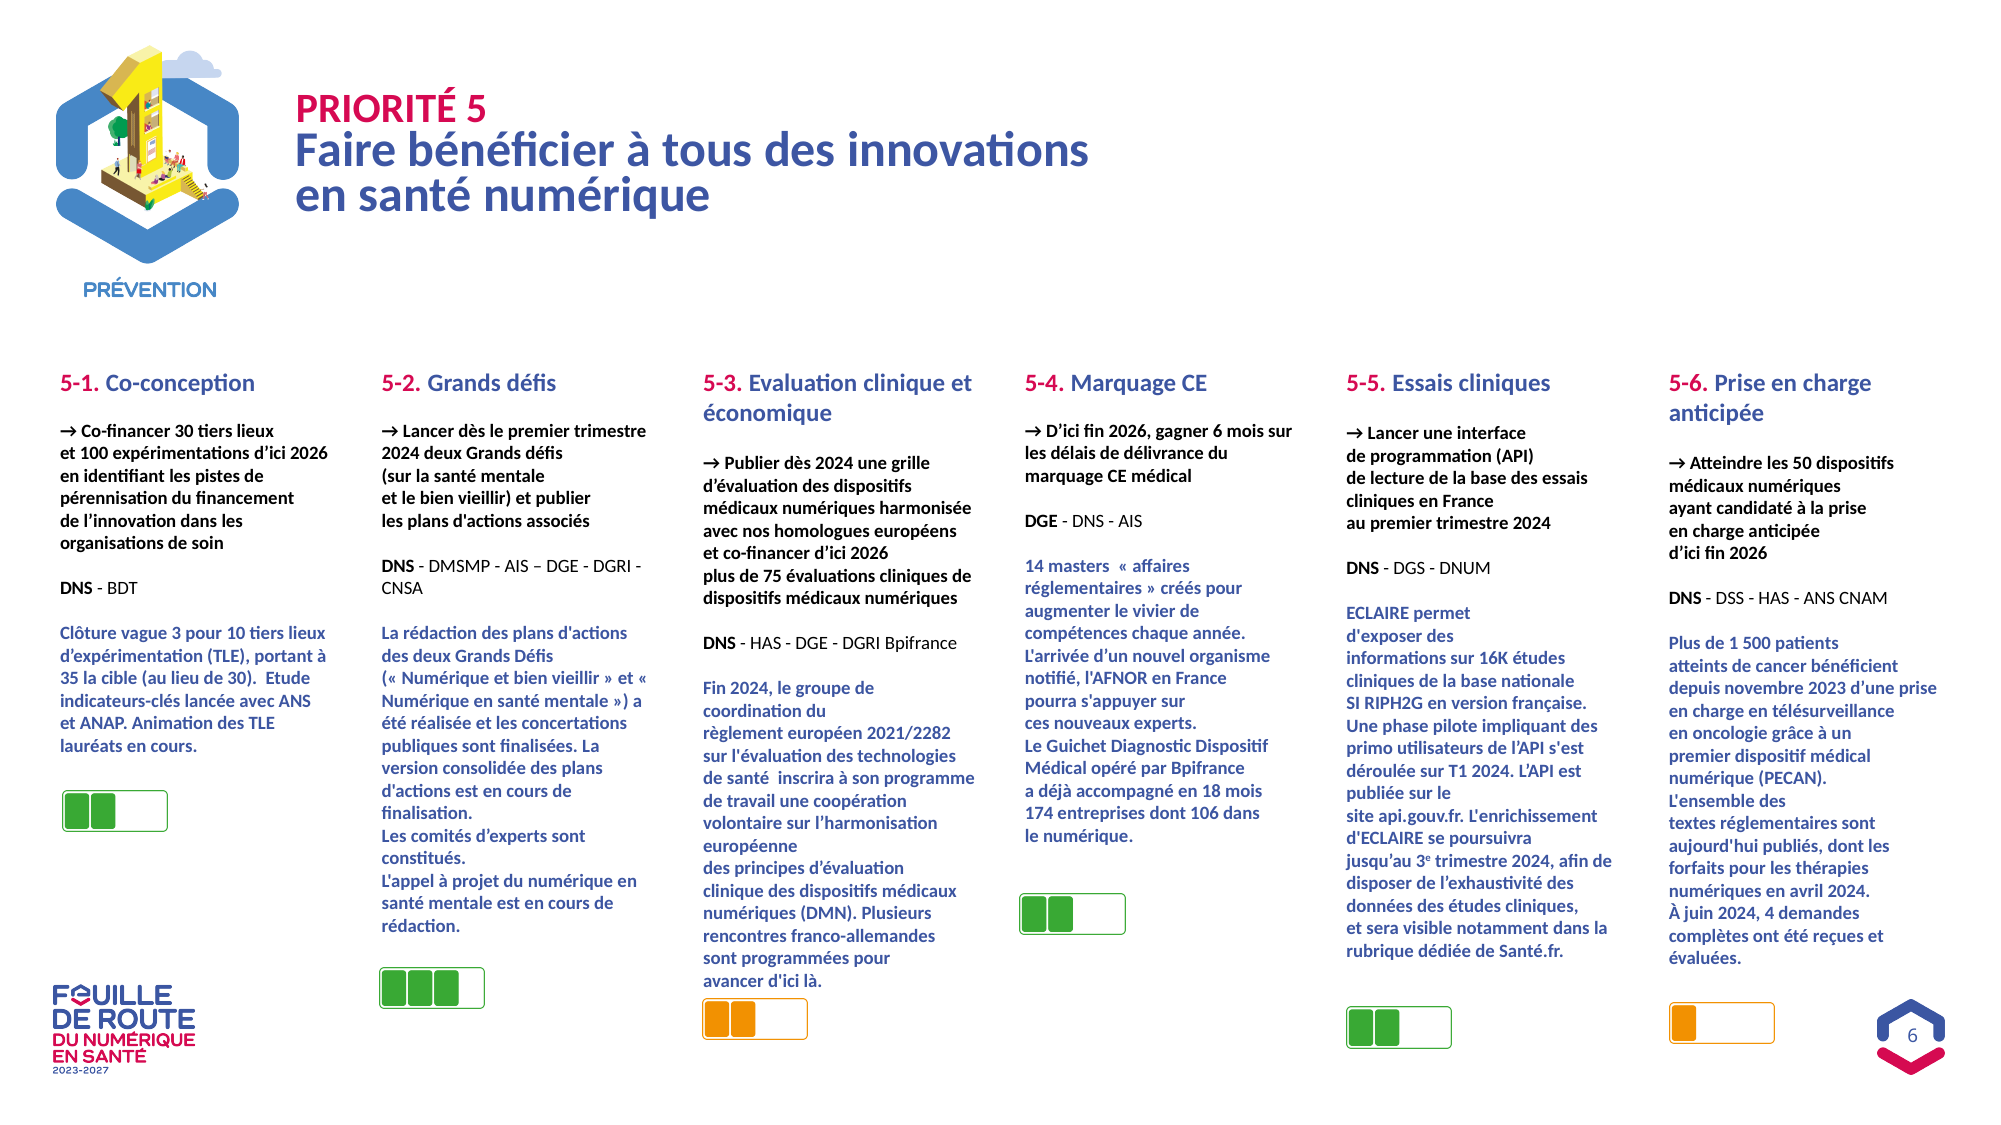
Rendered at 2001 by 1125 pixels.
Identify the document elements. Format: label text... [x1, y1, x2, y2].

picture [1346, 1006, 1452, 1049]
picture [56, 45, 239, 302]
picture [1877, 999, 1945, 1075]
text_box 5-6. Prise en charge anticipée → Atteindre les 50 dispositifs médicaux numériques ayant candidaté à la prise en charge anticipée d’ici fin 2026 DNS - DSS - HAS - ANS CNAM Plus de 1 500 patients atteints de cancer bénéficient depuis novembre 2023 d’une prise en charge en télésurveillance en oncologie grâce à un premier dispositif médical numérique (PECAN). L'ensemble des textes réglementaires sont aujourd'hui publiés, dont les forfaits pour les thérapies numériques en avril 2024. À juin 2024, 4 demandes complètes ont été reçues et évaluées. [1653, 358, 1954, 999]
picture [379, 967, 485, 1009]
picture [702, 998, 808, 1040]
picture [62, 790, 168, 832]
text_box PRIORITÉ 5 Faire bénéficier à tous des innovations en santé numérique [281, 85, 1719, 228]
text_box 5-1. Co-conception → Co-financer 30 tiers lieux et 100 expérimentations d’ici 2026 en identifiant les pistes de pérennisation du financement de l’innovation dans les organisations de soin DNS - BDT Clôture vague 3 pour 10 tiers lieux d’expérimentation (TLE), portant à 35 la cible (au lieu de 30). Etude indicateurs-clés lancée avec ANS et ANAP. Animation des TLE lauréats en cours. [45, 358, 346, 844]
picture [1669, 1002, 1775, 1044]
picture [1019, 893, 1126, 935]
text_box 5-4. Marquage CE → D’ici fin 2026, gagner 6 mois sur les délais de délivrance du marquage CE médical DGE - DNS - AIS 14 masters « affaires réglementaires » créés pour augmenter le vivier de compétences chaque année. L'arrivée d’un nouvel organisme notifié, l'AFNOR en France pourra s'appuyer sur ces nouveaux experts. Le Guichet Diagnostic Dispositif Médical opéré par Bpifrance a déjà accompagné en 18 mois 174 entreprises dont 106 dans le numérique. [1009, 358, 1310, 947]
text_box 5-2. Grands défis → Lancer dès le premier trimestre 2024 deux Grands défis (sur la santé mentale et le bien vieillir) et publier les plans d'actions associés DNS - DMSMP - AIS – DGE - DGRI - CNSA La rédaction des plans d'actions des deux Grands Défis (« Numérique et bien vieillir » et « Numérique en santé mentale ») a été réalisée et les concertations publiques sont finalisées. La version consolidée des plans d'actions est en cours de finalisation. Les comités d’experts sont constitués. L'appel à projet du numérique en santé mentale est en cours de rédaction. [366, 358, 667, 944]
text_box 5-3. Evaluation clinique et économique → Publier dès 2024 une grille d’évaluation des dispositifs médicaux numériques harmonisée avec nos homologues européens et co-financer d’ici 2026 plus de 75 évaluations cliniques de dispositifs médicaux numériques DNS - HAS - DGE - DGRI Bpifrance Fin 2024, le groupe de coordination du règlement européen 2021/2282 sur l'évaluation des technologies de santé inscrira à son programme de travail une coopération volontaire sur l’harmonisation européenne des principes d’évaluation clinique des dispositifs médicaux numériques (DMN). Plusieurs rencontres franco-allemandes sont programmées pour avancer d'ici là. [688, 358, 991, 1021]
text_box 5-5. Essais cliniques → Lancer une interface de programmation (API) de lecture de la base des essais cliniques en France au premier trimestre 2024 DNS - DGS - DNUM ECLAIRE permet d'exposer des informations sur 16K études cliniques de la base nationale SI RIPH2G en version française. Une phase pilote impliquant des primo utilisateurs de l’API s'est déroulée sur T1 2024. L’API est publiée sur le site api.gouv.fr. L'enrichissement d'ECLAIRE se poursuivra jusqu’au 3e trimestre 2024, afin de disposer de l’exhaustivité des données des études cliniques, et sera visible notamment dans la rubrique dédiée de Santé.fr. [1331, 358, 1632, 1016]
picture [38, 967, 207, 1086]
